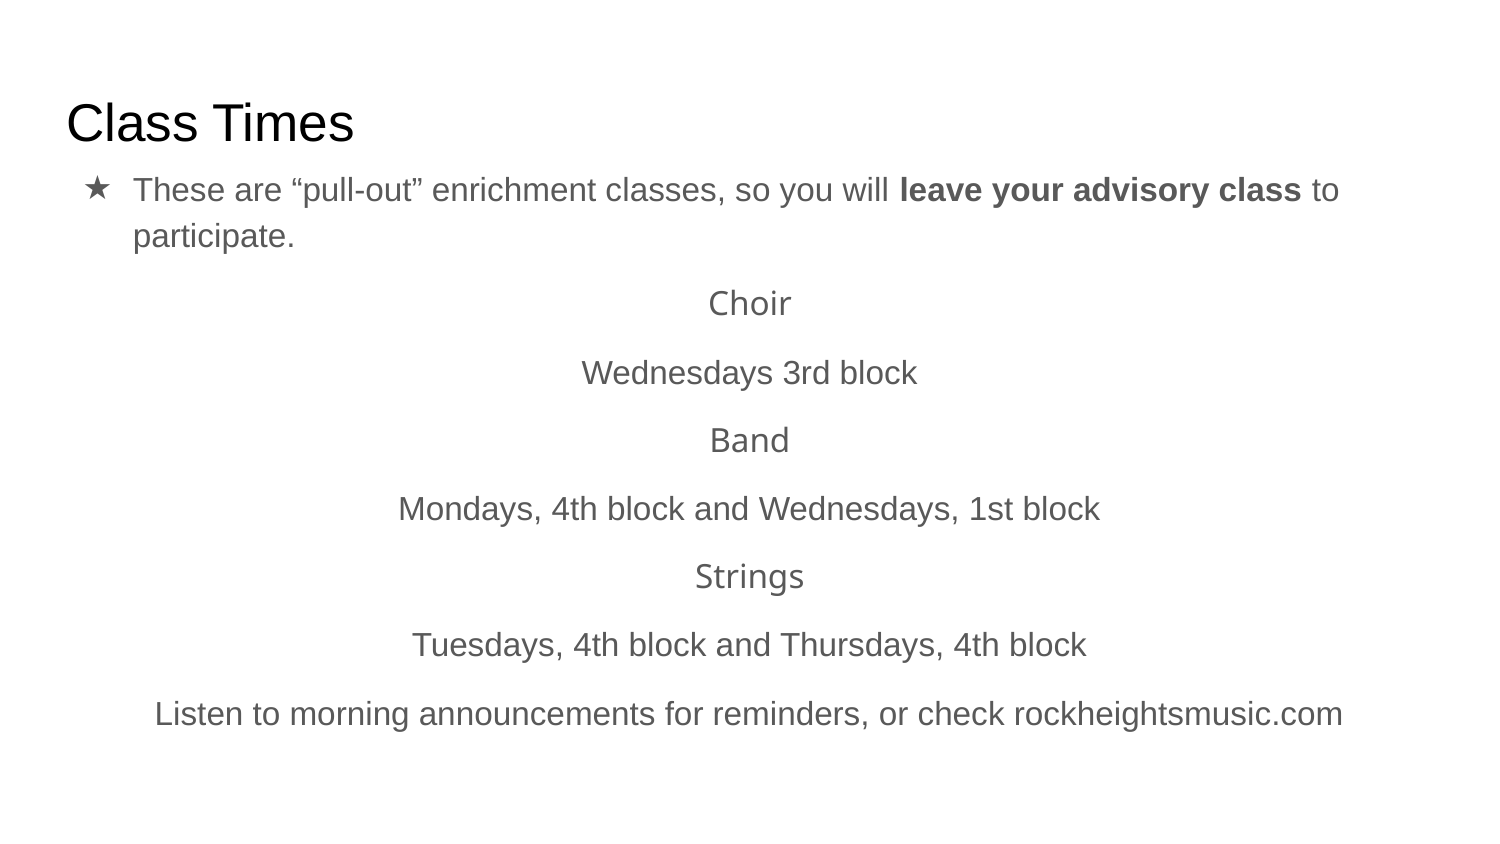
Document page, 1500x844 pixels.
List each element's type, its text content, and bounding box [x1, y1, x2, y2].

title Class Times [51, 72, 1449, 147]
list These are “pull-out” enrichment classes, so you will leave your advisory class to participate. Choir Wednesdays 3rd block Band Mondays, 4th block and Wednesdays, 1st block Strings Tuesdays, 4th block and Thursdays, 4th block Listen to morning announcements for reminders, or check rockheightsmusic.com [51, 147, 1449, 750]
